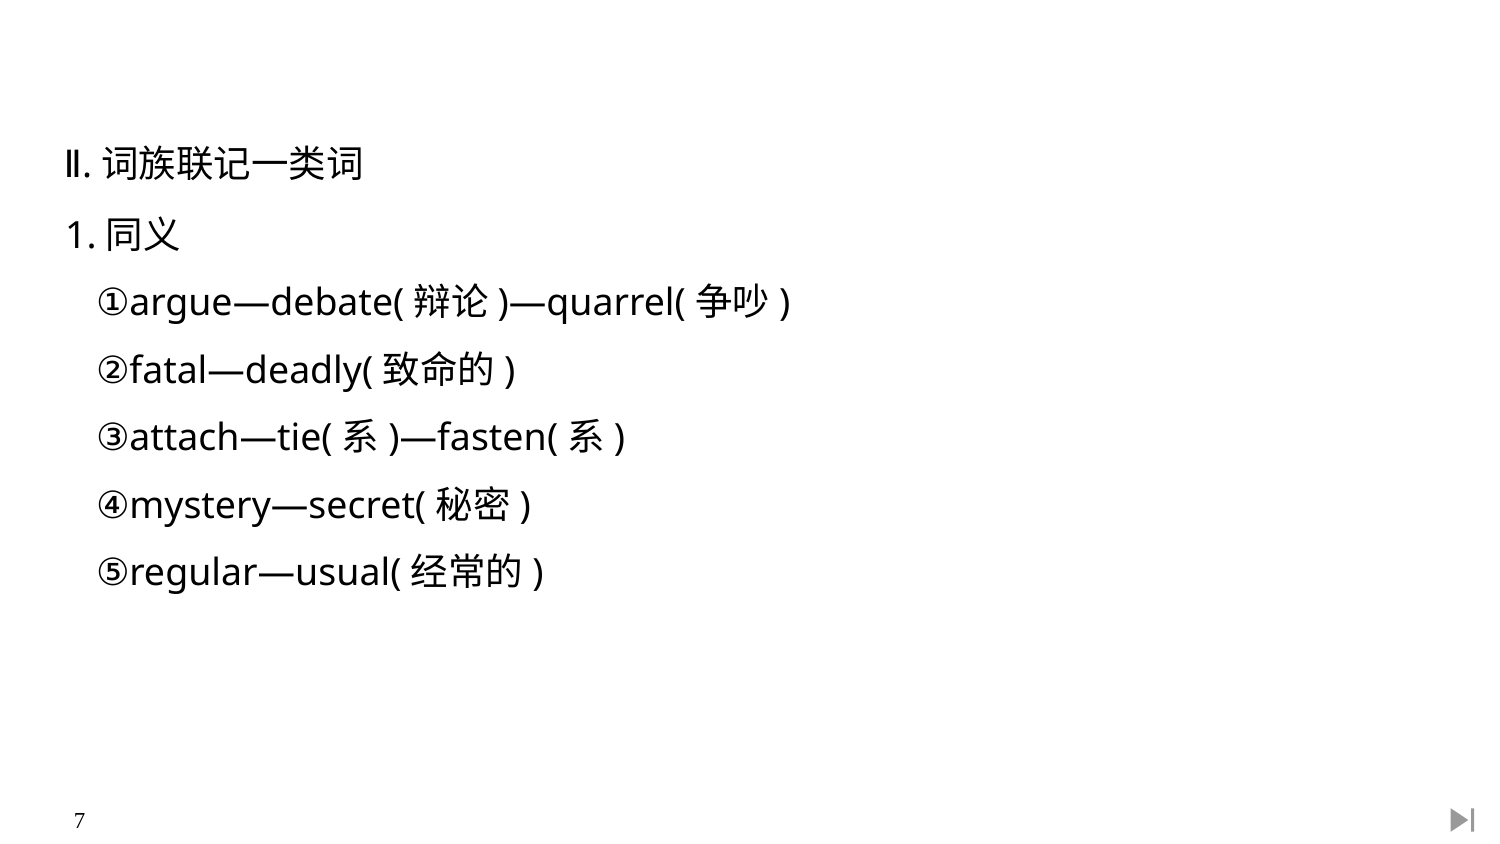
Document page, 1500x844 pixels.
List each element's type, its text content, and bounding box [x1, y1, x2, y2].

text_box Ⅱ.词族联记一类词 [52, 111, 1421, 191]
text_box 1.同义 ①argue—debate(辩论)—quarrel(争吵) ②fatal—deadly(致命的) ③attach—tie(系)—fasten(系) ④mystery—secret(秘密) ⑤regular—usual(经常的) [53, 182, 1437, 599]
